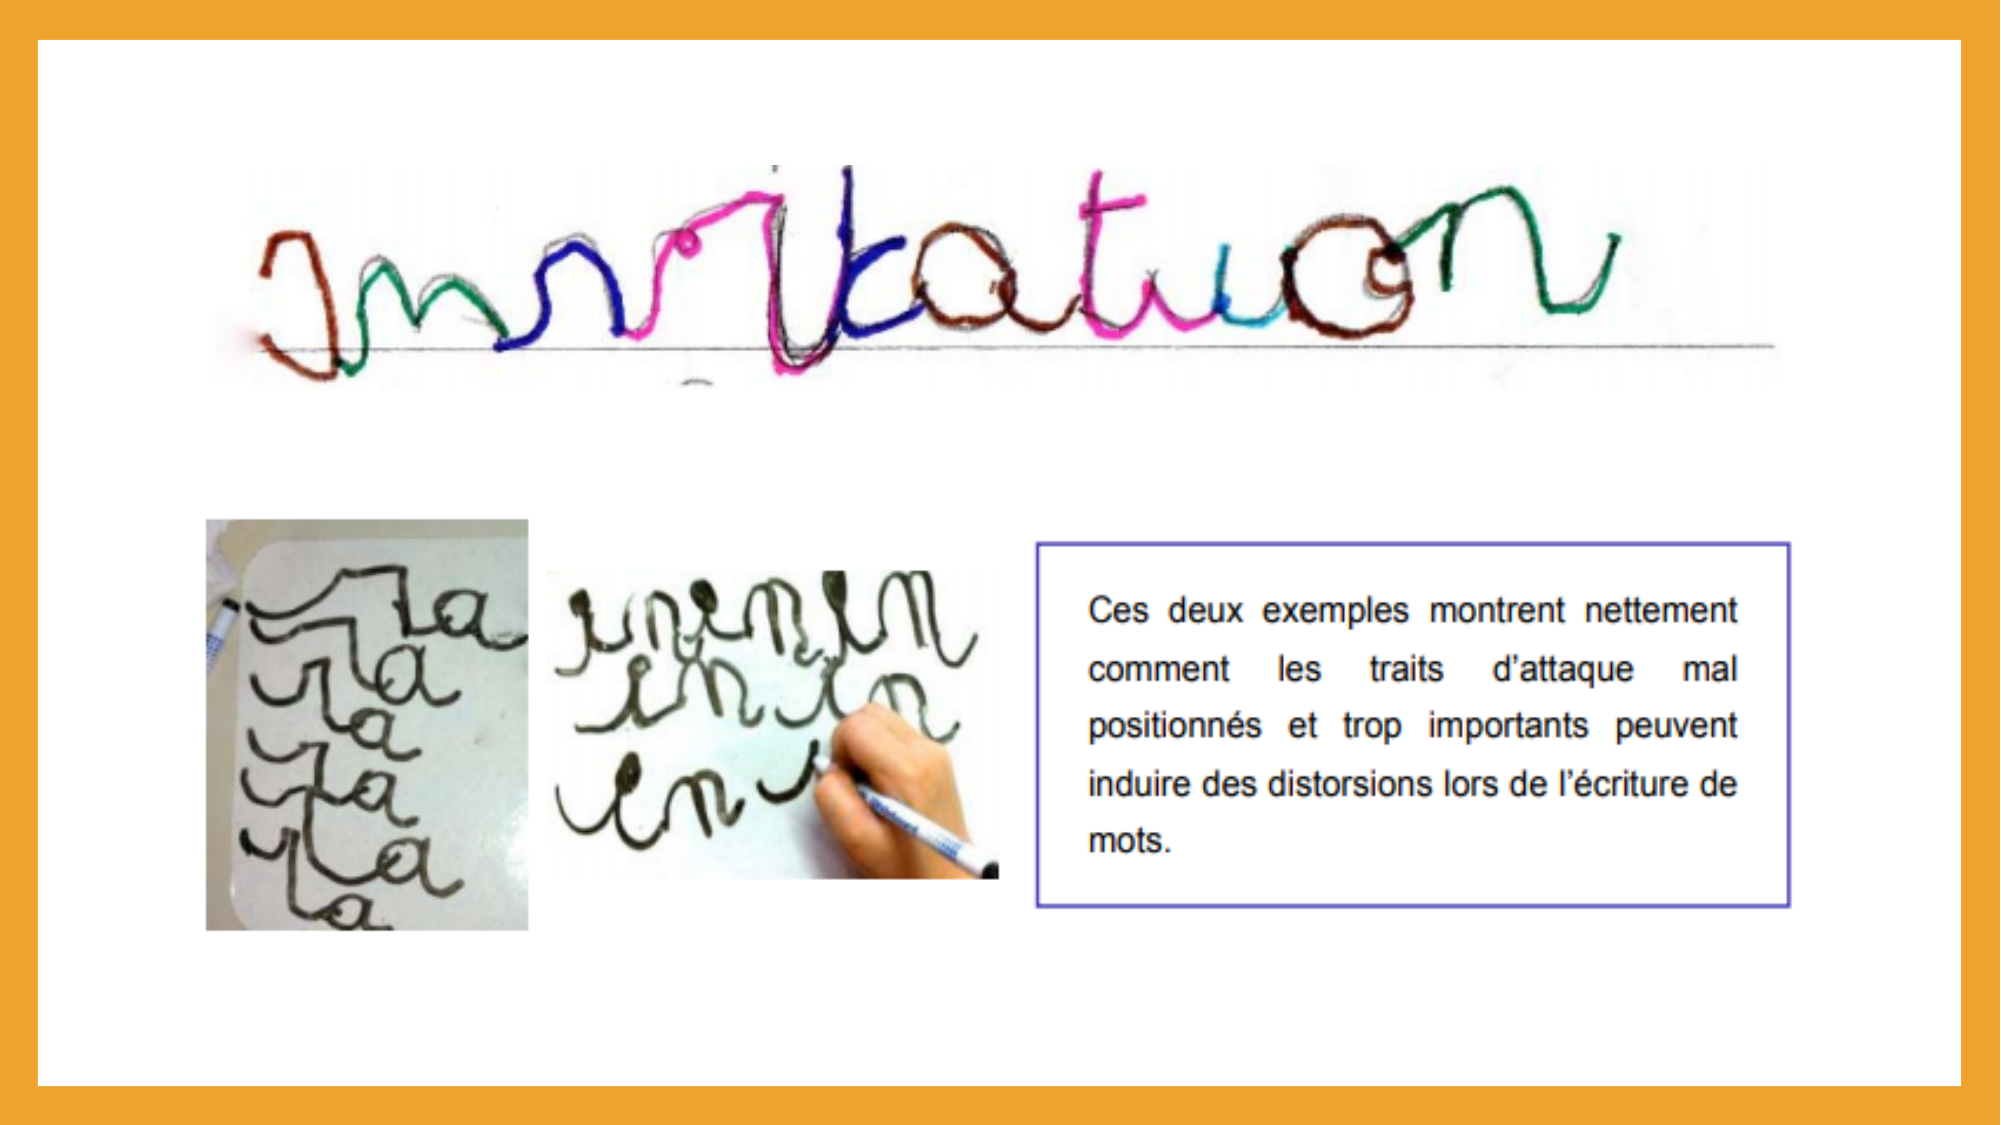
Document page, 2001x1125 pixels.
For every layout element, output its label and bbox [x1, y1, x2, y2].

picture [154, 165, 1859, 995]
